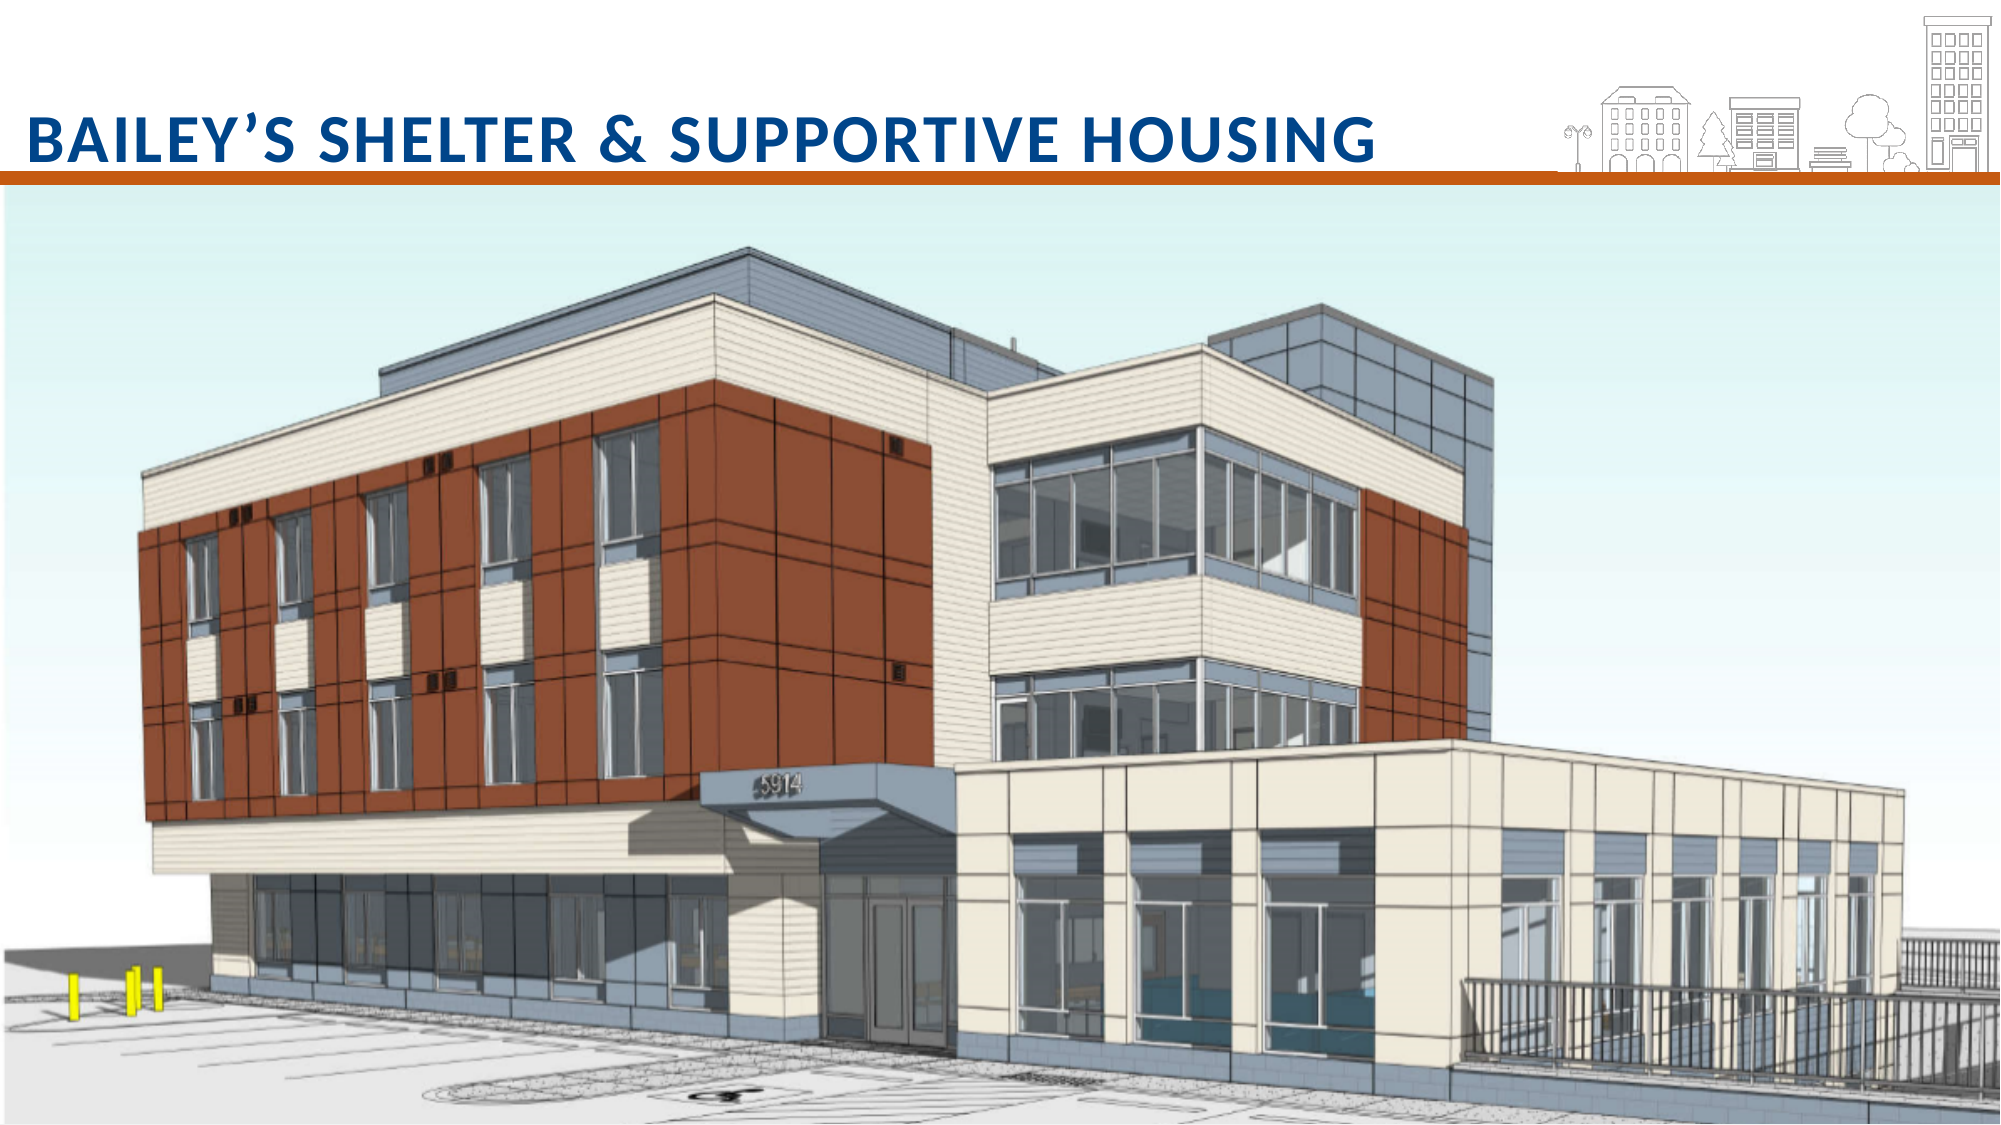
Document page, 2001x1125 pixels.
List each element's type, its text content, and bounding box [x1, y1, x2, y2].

picture [0, 185, 2000, 1124]
text_box [0, 170, 2000, 185]
text_box BAILEY’S SHELTER & SUPPORTIVE HOUSING [11, 121, 1557, 170]
picture [1557, 0, 2000, 172]
